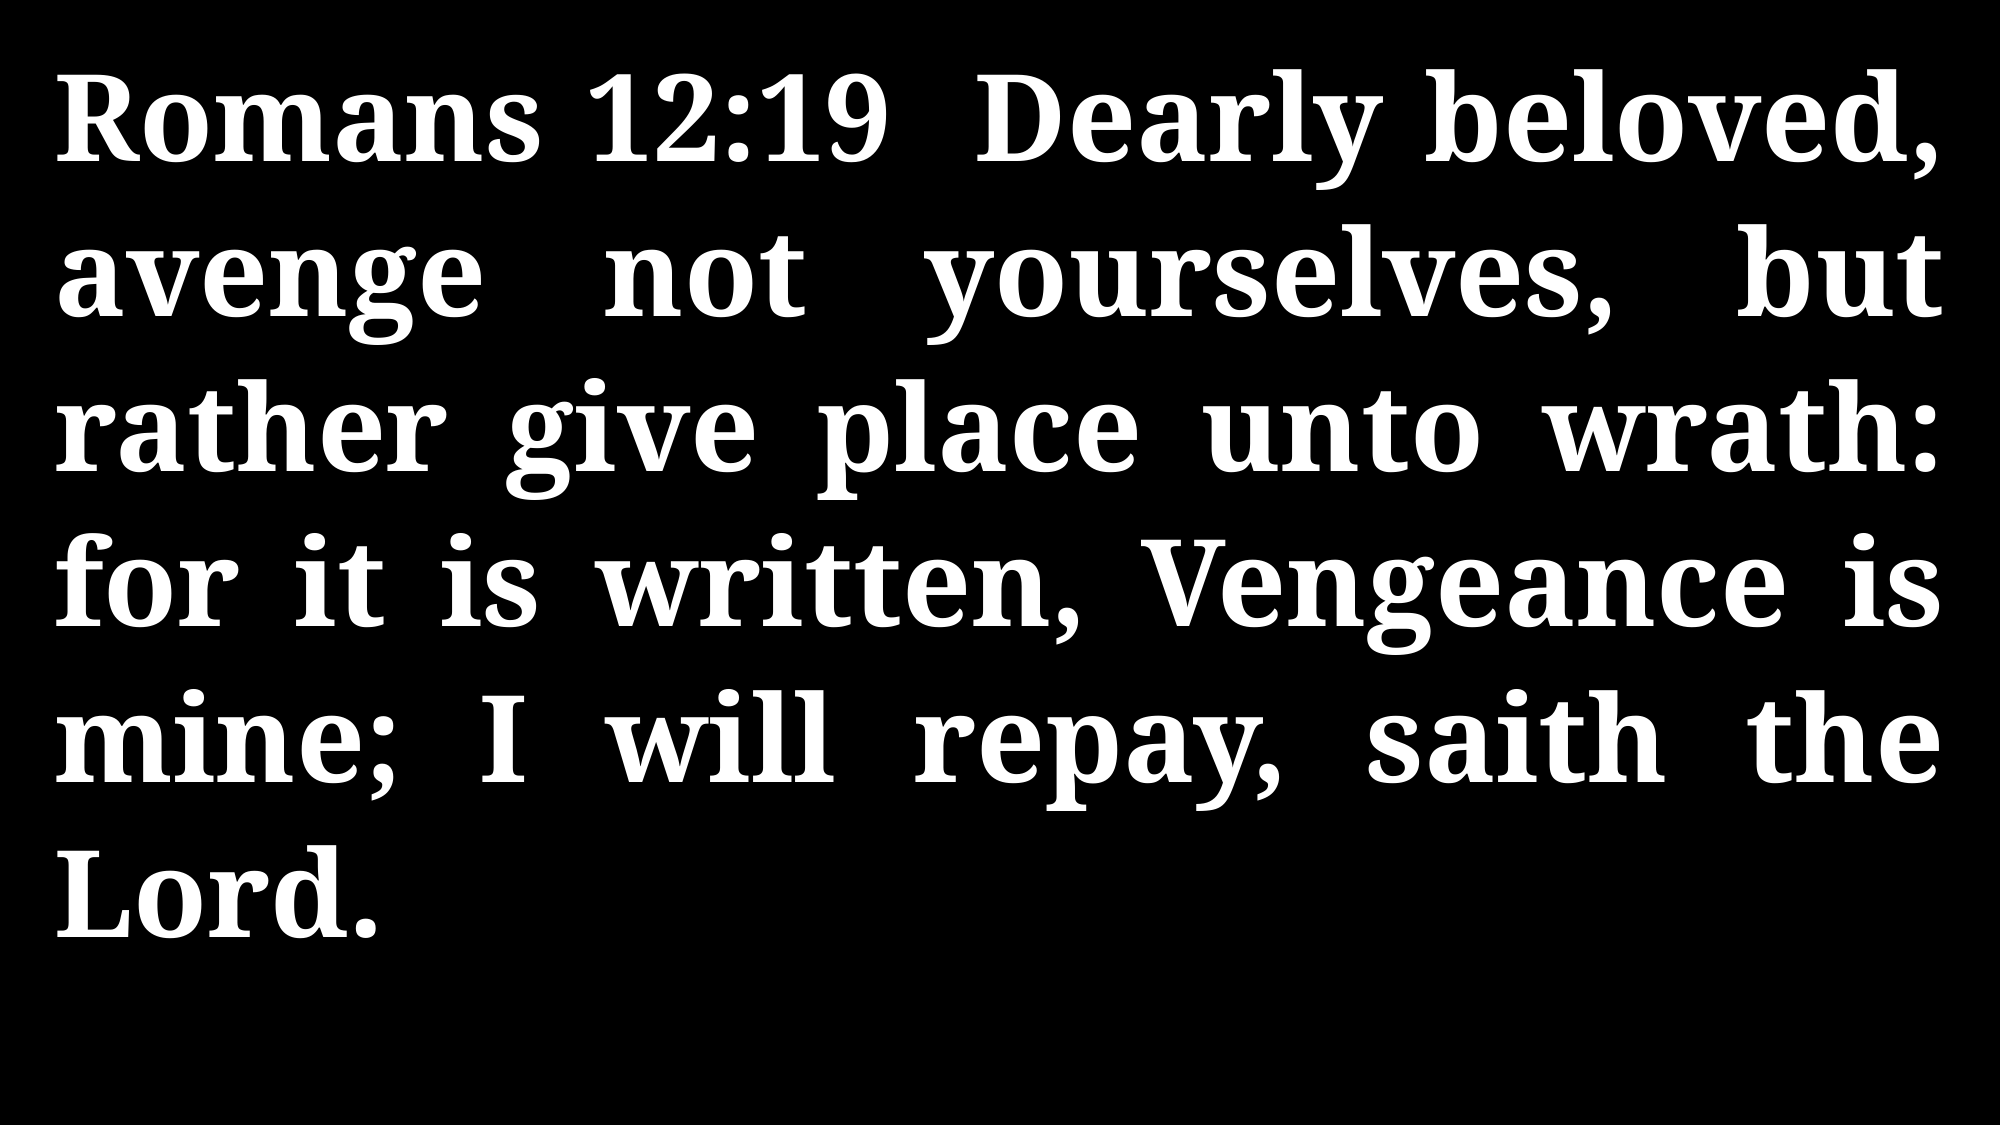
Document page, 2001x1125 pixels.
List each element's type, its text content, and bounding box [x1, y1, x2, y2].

text_box Romans 12:19 Dearly beloved, avenge not yourselves, but rather give place unto wrath: for it is written, Vengeance is mine; I will repay, saith the Lord. [39, 23, 1961, 969]
